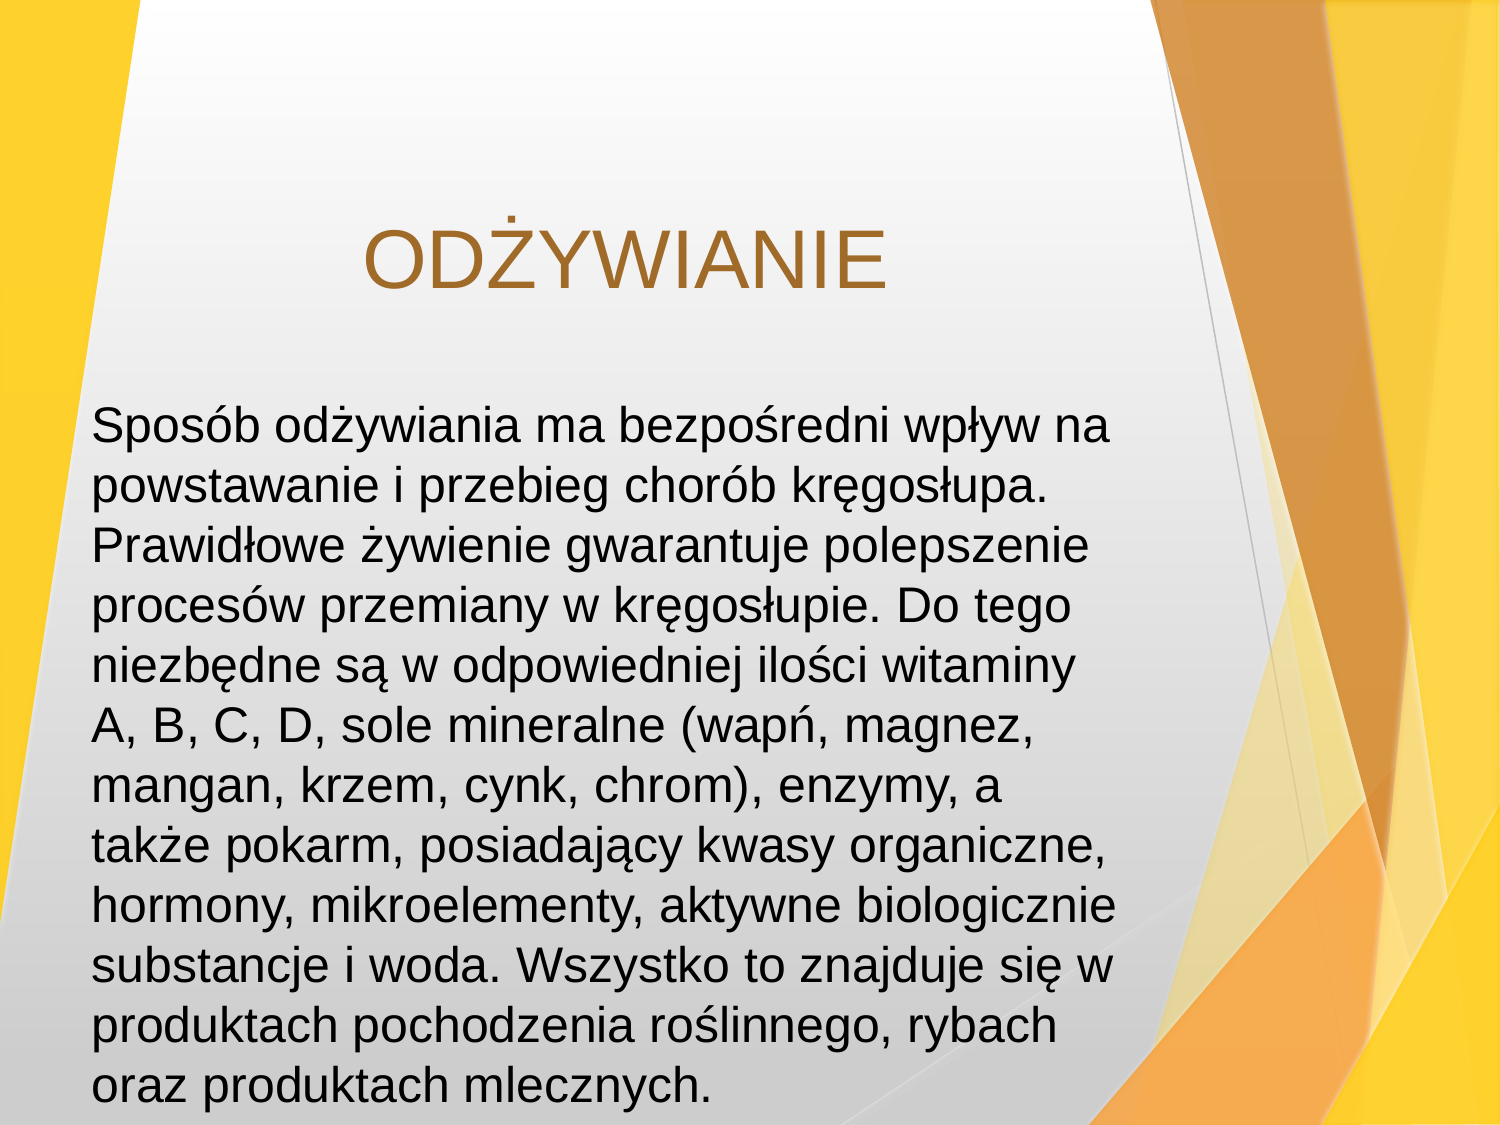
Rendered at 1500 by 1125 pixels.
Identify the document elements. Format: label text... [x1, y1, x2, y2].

title ODŻYWIANIE [159, 42, 1116, 313]
subtitle Sposób odżywiania ma bezpośredni wpływ na powstawanie i przebieg chorób kręgosłupa. Prawidłowe żywienie gwarantuje polepszenie procesów przemiany w kręgosłupie. Do tego niezbędne są w odpowiedniej ilości witaminy A, B, C, D, sole mineralne (wapń, magnez, mangan, krzem, cynk, chrom), enzymy, a także pokarm, posiadający kwasy organiczne, hormony, mikroelementy, aktywne biologicznie substancje i woda. Wszystko to znajduje się w produktach pochodzenia roślinnego, rybach oraz produktach mlecznych. [76, 385, 1142, 976]
